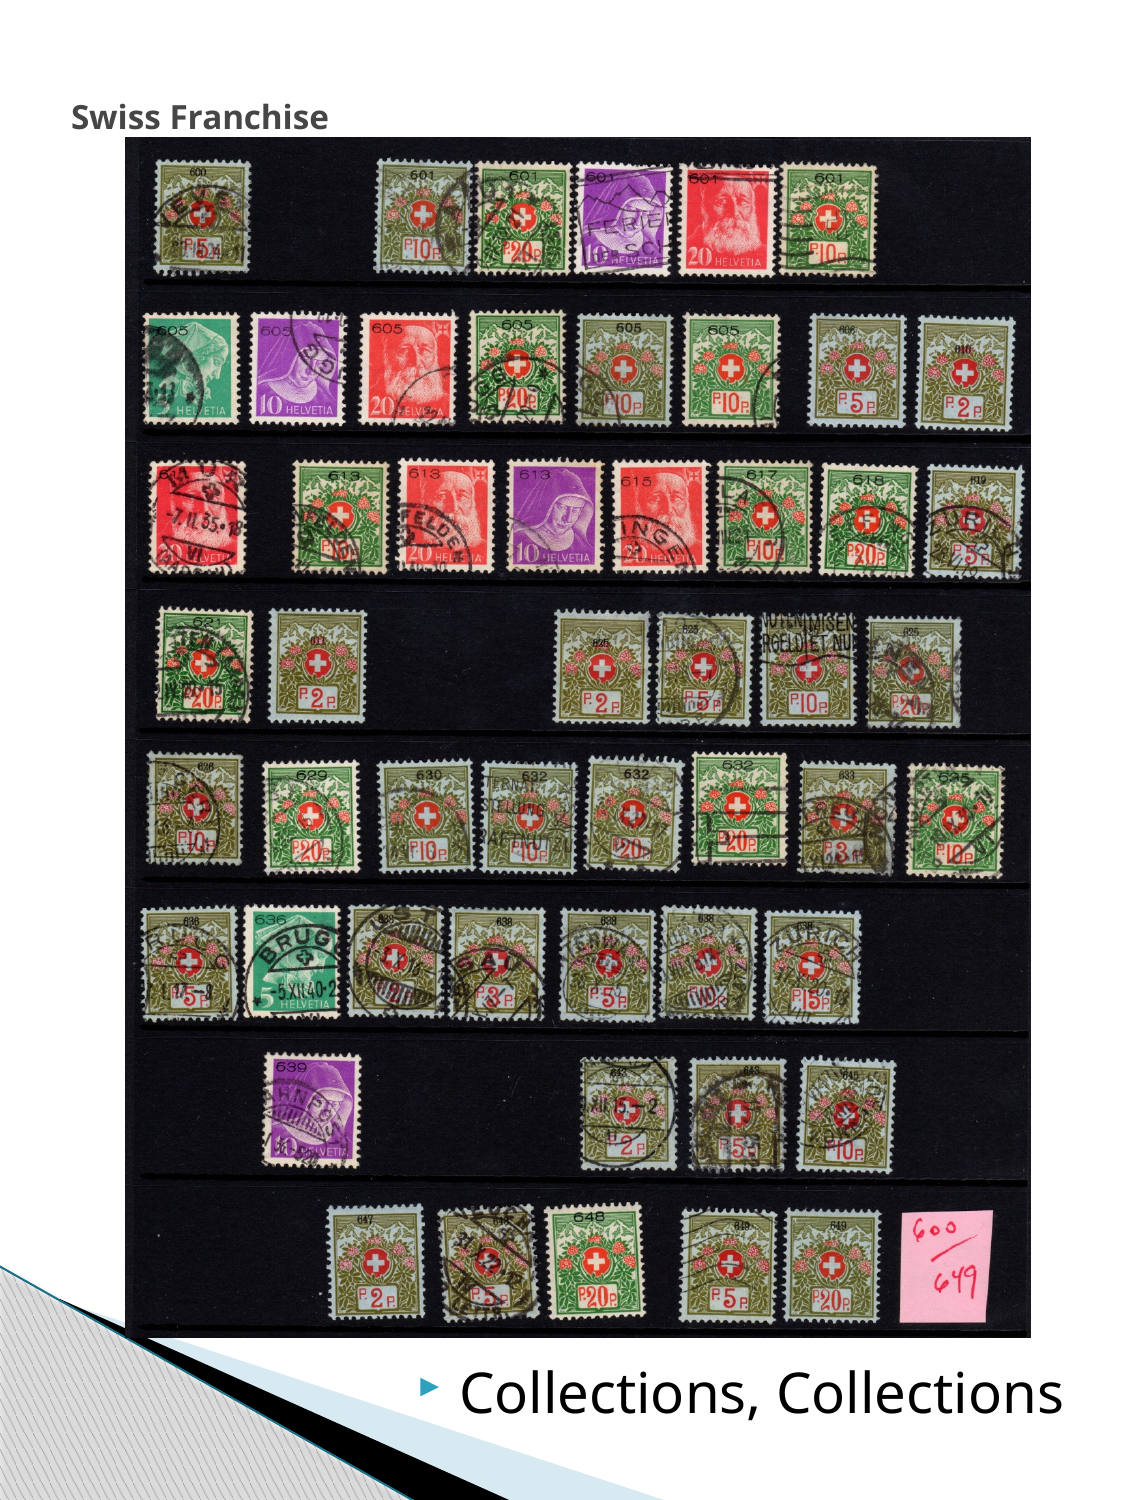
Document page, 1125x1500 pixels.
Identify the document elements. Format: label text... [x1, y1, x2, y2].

title Swiss Franchise [56, 87, 1069, 225]
text_box Collections, Collections [384, 1349, 1125, 1500]
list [124, 137, 1031, 1338]
